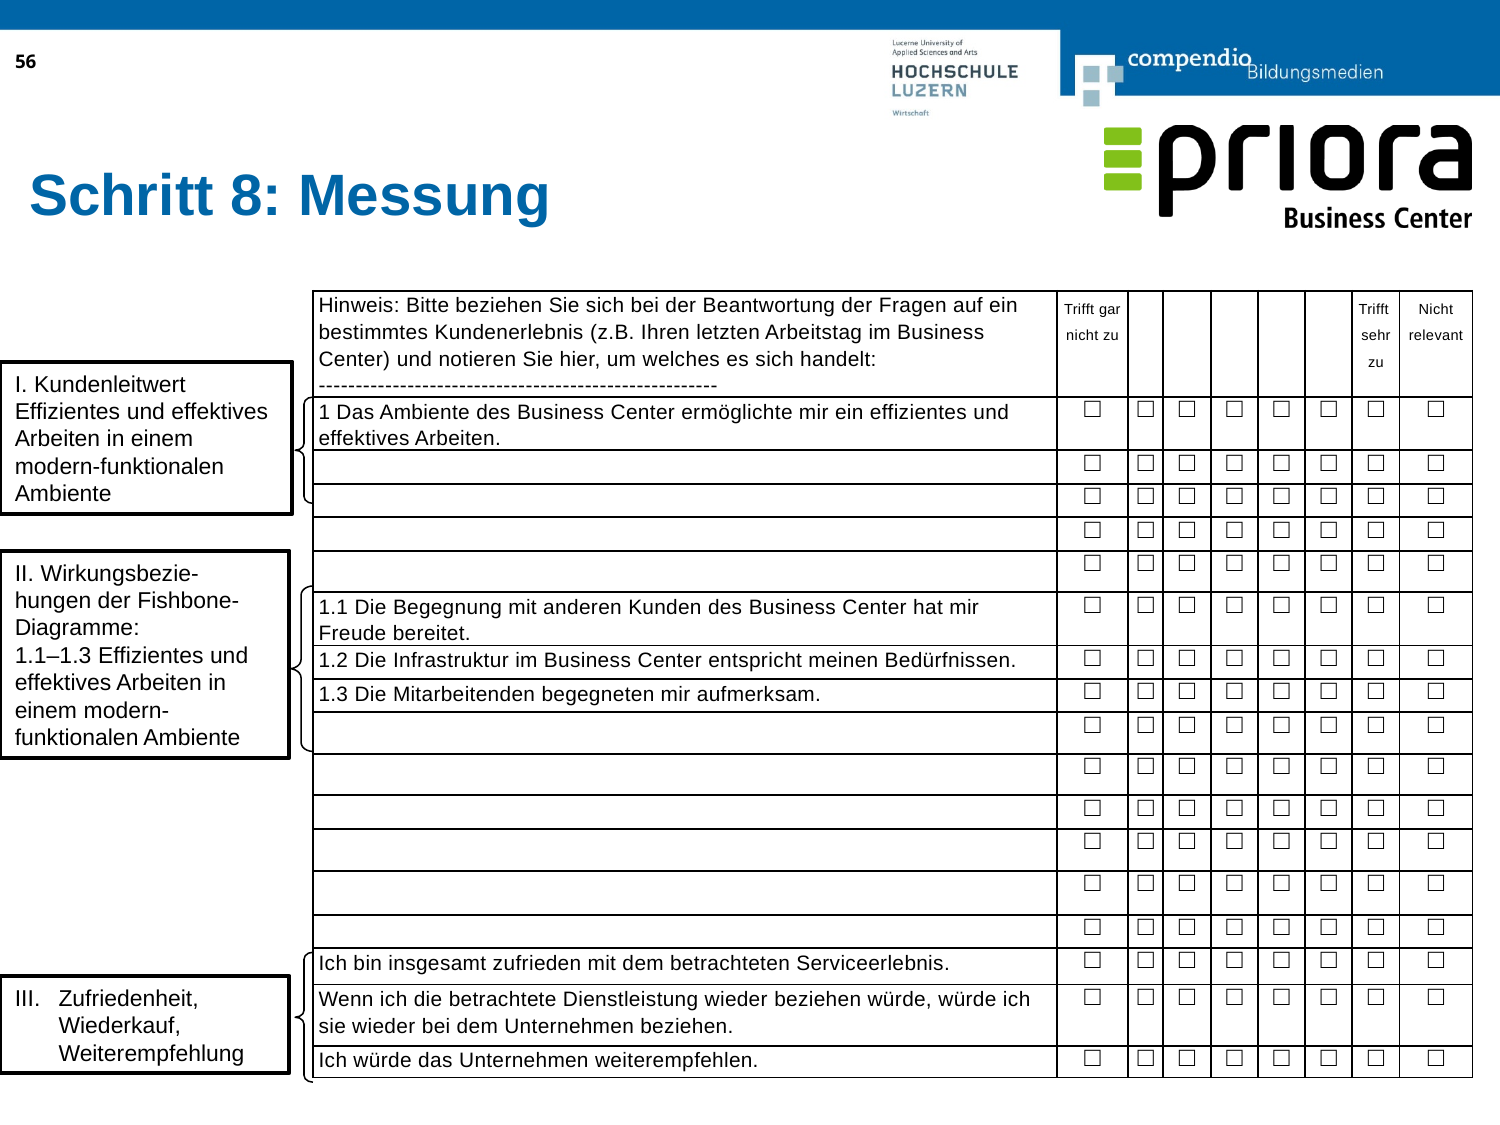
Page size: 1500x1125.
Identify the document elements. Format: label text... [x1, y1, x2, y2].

picture [0, 0, 1500, 1061]
table_cell □ [1164, 1047, 1210, 1077]
table_header [1306, 292, 1351, 396]
table_cell □ [1306, 949, 1351, 984]
table_cell □ [1353, 713, 1399, 753]
table_cell □ [1164, 755, 1210, 794]
table_cell □ [1212, 518, 1257, 550]
table_cell □ [1400, 916, 1472, 947]
table_cell Ich würde das Unternehmen weiterempfehlen. [314, 1047, 1056, 1077]
table_cell [314, 830, 1056, 870]
table_header [1164, 292, 1210, 396]
table_cell □ [1353, 755, 1399, 794]
table_cell □ [1058, 680, 1127, 711]
table_cell □ [1259, 680, 1304, 711]
text_box [294, 396, 314, 505]
table_cell □ [1353, 1047, 1399, 1077]
table_cell □ [1212, 755, 1257, 794]
text_box III. Zufriedenheit, Wiederkauf, Weiterempfehlung [0, 974, 291, 1075]
table_cell [314, 916, 1056, 947]
table_cell □ [1164, 518, 1210, 550]
table_cell □ [1306, 1047, 1351, 1077]
table_cell □ [1353, 680, 1399, 711]
table_cell □ [1212, 872, 1257, 914]
table_header Trifft sehr zu [1353, 292, 1399, 396]
table_cell □ [1306, 398, 1351, 449]
table_cell □ [1353, 518, 1399, 550]
table_cell □ [1164, 451, 1210, 483]
table_cell □ [1164, 872, 1210, 914]
table_cell □ [1259, 985, 1304, 1045]
table_cell □ [1259, 796, 1304, 828]
table_cell □ [1058, 1047, 1127, 1077]
table_cell □ [1306, 872, 1351, 914]
table_cell □ [1164, 713, 1210, 753]
slide_number 56 [0, 42, 119, 114]
table_cell □ [1129, 398, 1162, 449]
table_cell □ [1058, 830, 1127, 870]
table_cell □ [1306, 713, 1351, 753]
table_cell □ [1129, 451, 1162, 483]
table_cell □ [1129, 713, 1162, 753]
table_cell □ [1259, 485, 1304, 516]
table_cell [314, 485, 1056, 516]
table_cell □ [1259, 830, 1304, 870]
table_cell □ [1259, 1047, 1304, 1077]
table_header [1259, 292, 1304, 396]
table_cell □ [1306, 830, 1351, 870]
table_header Trifft gar nicht zu [1058, 292, 1127, 396]
table_cell □ [1400, 755, 1472, 794]
table_cell □ [1058, 451, 1127, 483]
text_box I. Kundenleitwert Effizientes und effektives Arbeiten in einem modern-funktionalen Ambiente [0, 360, 294, 516]
table_cell □ [1058, 713, 1127, 753]
table_cell □ [1306, 518, 1351, 550]
table_cell □ [1129, 830, 1162, 870]
table_cell □ [1129, 1047, 1162, 1077]
table_cell □ [1129, 518, 1162, 550]
table_cell □ [1259, 552, 1304, 591]
table_cell □ [1129, 593, 1162, 645]
table_cell Wenn ich die betrachtete Dienstleistung wieder beziehen würde, würde ich sie wieder bei dem Unternehmen beziehen. [314, 985, 1056, 1045]
table_cell □ [1058, 916, 1127, 947]
table_cell □ [1129, 872, 1162, 914]
table_cell □ [1129, 680, 1162, 711]
table_cell □ [1212, 713, 1257, 753]
table_cell □ [1164, 796, 1210, 828]
table_cell [314, 713, 1056, 753]
table_cell □ [1212, 1047, 1257, 1077]
table_cell □ [1259, 872, 1304, 914]
table_cell □ [1306, 985, 1351, 1045]
text_box [294, 951, 314, 1083]
table_cell [314, 552, 1056, 591]
table_cell □ [1129, 755, 1162, 794]
table_cell □ [1129, 796, 1162, 828]
table_cell □ [1212, 398, 1257, 449]
table_cell □ [1212, 830, 1257, 870]
table_cell □ [1259, 755, 1304, 794]
table_cell [314, 451, 1056, 483]
table_cell □ [1259, 713, 1304, 753]
text_box II. Wirkungsbezie-hungen der Fishbone- Diagramme: 1.1–1.3 Effizientes und effektives Arbeiten in einem modern-funktionalen Ambiente [0, 549, 291, 760]
table_cell □ [1164, 680, 1210, 711]
table_cell □ [1400, 872, 1472, 914]
table_header [1129, 292, 1162, 396]
table_cell □ [1058, 872, 1127, 914]
table_cell □ [1212, 680, 1257, 711]
table_cell □ [1306, 485, 1351, 516]
table_cell 1.3 Die Mitarbeitenden begegneten mir aufmerksam. [314, 680, 1056, 711]
table_cell □ [1259, 451, 1304, 483]
table_cell □ [1353, 593, 1399, 645]
table_cell □ [1212, 949, 1257, 984]
table_cell □ [1400, 646, 1472, 678]
table_cell □ [1058, 593, 1127, 645]
table_cell □ [1306, 680, 1351, 711]
table_cell □ [1400, 680, 1472, 711]
table_cell □ [1259, 398, 1304, 449]
table_cell □ [1164, 646, 1210, 678]
table_cell □ [1353, 451, 1399, 483]
table_cell □ [1058, 796, 1127, 828]
table_cell □ [1129, 646, 1162, 678]
table_cell □ [1306, 796, 1351, 828]
table_cell Ich bin insgesamt zufrieden mit dem betrachteten Serviceerlebnis. [314, 949, 1056, 984]
table_cell 1.1 Die Begegnung mit anderen Kunden des Business Center hat mir Freude bereitet. [314, 593, 1056, 645]
table_cell □ [1164, 830, 1210, 870]
table_cell □ [1400, 593, 1472, 645]
table_cell □ [1164, 552, 1210, 591]
table_cell [314, 518, 1056, 550]
table_cell □ [1306, 451, 1351, 483]
table_cell 1.2 Die Infrastruktur im Business Center entspricht meinen Bedürfnissen. [314, 646, 1056, 678]
table_header Hinweis: Bitte beziehen Sie sich bei der Beantwortung der Fragen auf ein bestimmtes Kundenerlebnis (z.B. Ihren letzten Arbeitstag im Business Center) und notieren Sie hier, um welches es sich handelt: ------------------------------------------------------ [314, 292, 1056, 396]
table_cell □ [1164, 593, 1210, 645]
table_cell □ [1306, 916, 1351, 947]
table_cell □ [1164, 949, 1210, 984]
text_box [288, 585, 313, 753]
table_cell □ [1058, 646, 1127, 678]
table_cell □ [1400, 518, 1472, 550]
table_cell □ [1129, 949, 1162, 984]
table_cell □ [1259, 518, 1304, 550]
picture [0, 451, 312, 667]
table_cell 1 Das Ambiente des Business Center ermöglichte mir ein effizientes und effektives Arbeiten. [314, 398, 1056, 449]
table_cell [314, 796, 1056, 828]
table_cell □ [1353, 646, 1399, 678]
table_cell □ [1400, 830, 1472, 870]
table_cell □ [1259, 949, 1304, 984]
table_cell □ [1212, 985, 1257, 1045]
table_cell □ [1353, 552, 1399, 591]
table_cell □ [1058, 518, 1127, 550]
table_cell □ [1353, 916, 1399, 947]
table_cell □ [1212, 916, 1257, 947]
table_cell □ [1259, 916, 1304, 947]
table_cell □ [1306, 552, 1351, 591]
table_cell □ [1306, 646, 1351, 678]
table_cell □ [1212, 552, 1257, 591]
table_cell □ [1129, 916, 1162, 947]
table_cell □ [1164, 985, 1210, 1045]
table_cell □ [1164, 398, 1210, 449]
table_cell □ [1212, 646, 1257, 678]
table_cell □ [1129, 485, 1162, 516]
table_cell □ [1058, 398, 1127, 449]
table_cell □ [1353, 398, 1399, 449]
table_cell □ [1400, 949, 1472, 984]
table_cell □ [1353, 985, 1399, 1045]
table_cell □ [1400, 1047, 1472, 1077]
table_cell □ [1212, 451, 1257, 483]
table_cell □ [1259, 646, 1304, 678]
table_cell □ [1058, 485, 1127, 516]
table_cell □ [1259, 593, 1304, 645]
table_cell [314, 755, 1056, 794]
table_cell □ [1400, 796, 1472, 828]
table_cell □ [1353, 485, 1399, 516]
table_cell [314, 872, 1056, 914]
table_cell □ [1400, 485, 1472, 516]
table_cell □ [1353, 872, 1399, 914]
table_cell □ [1400, 985, 1472, 1045]
table_cell □ [1164, 485, 1210, 516]
table_cell □ [1129, 985, 1162, 1045]
table_cell □ [1353, 949, 1399, 984]
table_cell □ [1212, 593, 1257, 645]
table_cell □ [1058, 985, 1127, 1045]
table_cell □ [1306, 593, 1351, 645]
table_cell □ [1129, 552, 1162, 591]
table_cell □ [1058, 755, 1127, 794]
picture [0, 670, 312, 1061]
table_cell □ [1306, 755, 1351, 794]
table_header [1212, 292, 1257, 396]
table_cell □ [1400, 713, 1472, 753]
table_cell □ [1212, 485, 1257, 516]
table_cell □ [1353, 830, 1399, 870]
table_cell □ [1353, 796, 1399, 828]
table_cell □ [1400, 552, 1472, 591]
table_cell □ [1058, 949, 1127, 984]
table_cell □ [1164, 916, 1210, 947]
table_cell □ [1400, 451, 1472, 483]
table_cell □ [1212, 796, 1257, 828]
table_header Nicht relevant [1400, 292, 1472, 396]
title Schritt 8: Messung [29, 157, 1471, 244]
table_cell □ [1058, 552, 1127, 591]
table_cell □ [1400, 398, 1472, 449]
